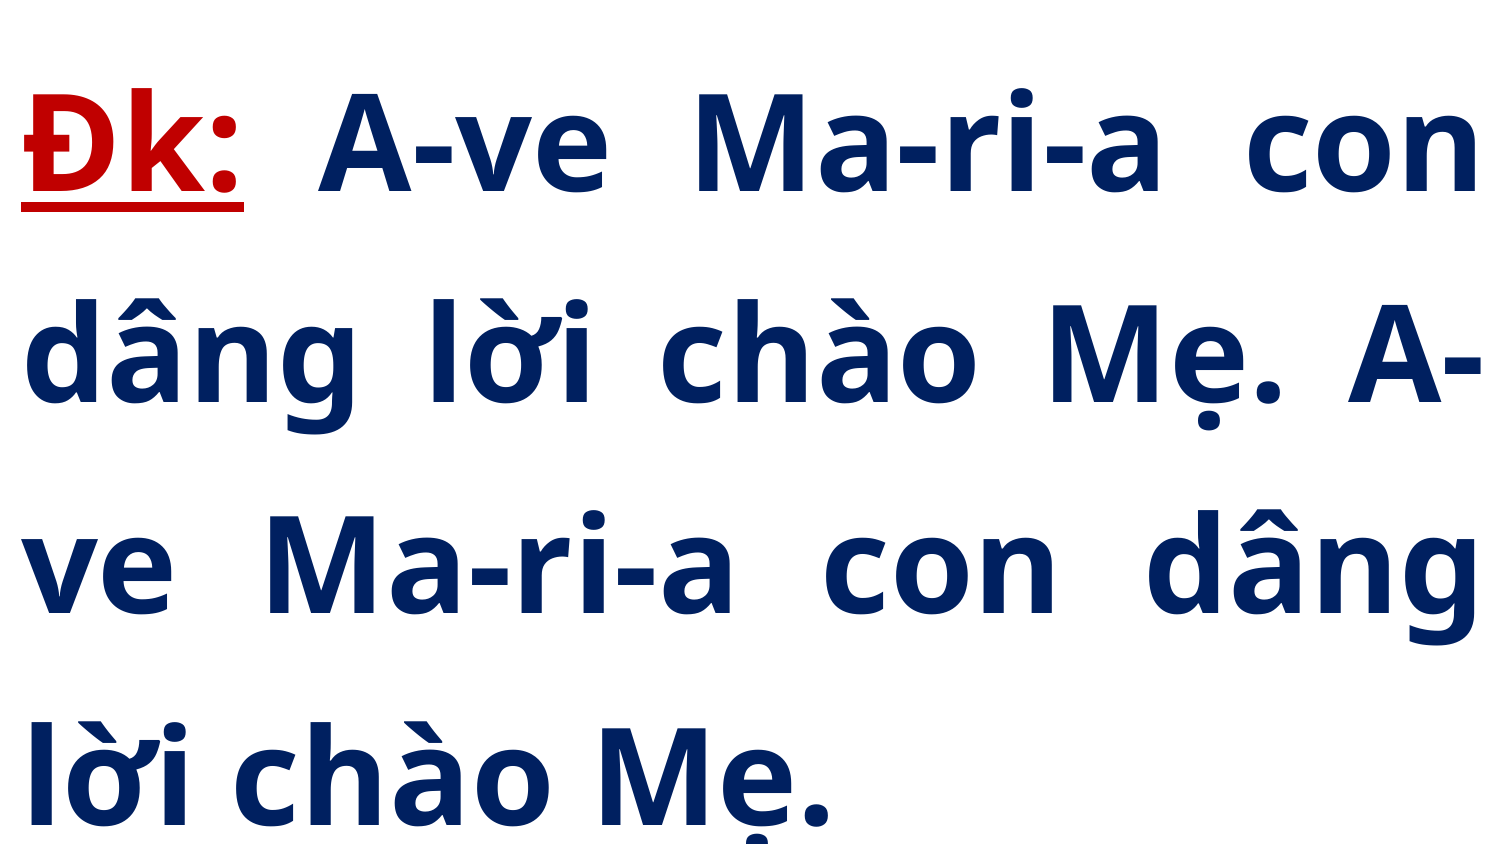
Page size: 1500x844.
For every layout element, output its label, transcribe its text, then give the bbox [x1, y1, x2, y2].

list Đk: A-ve Ma-ri-a con dâng lời chào Mẹ. A-ve Ma-ri-a con dâng lời chào Mẹ. [1, 0, 1500, 844]
